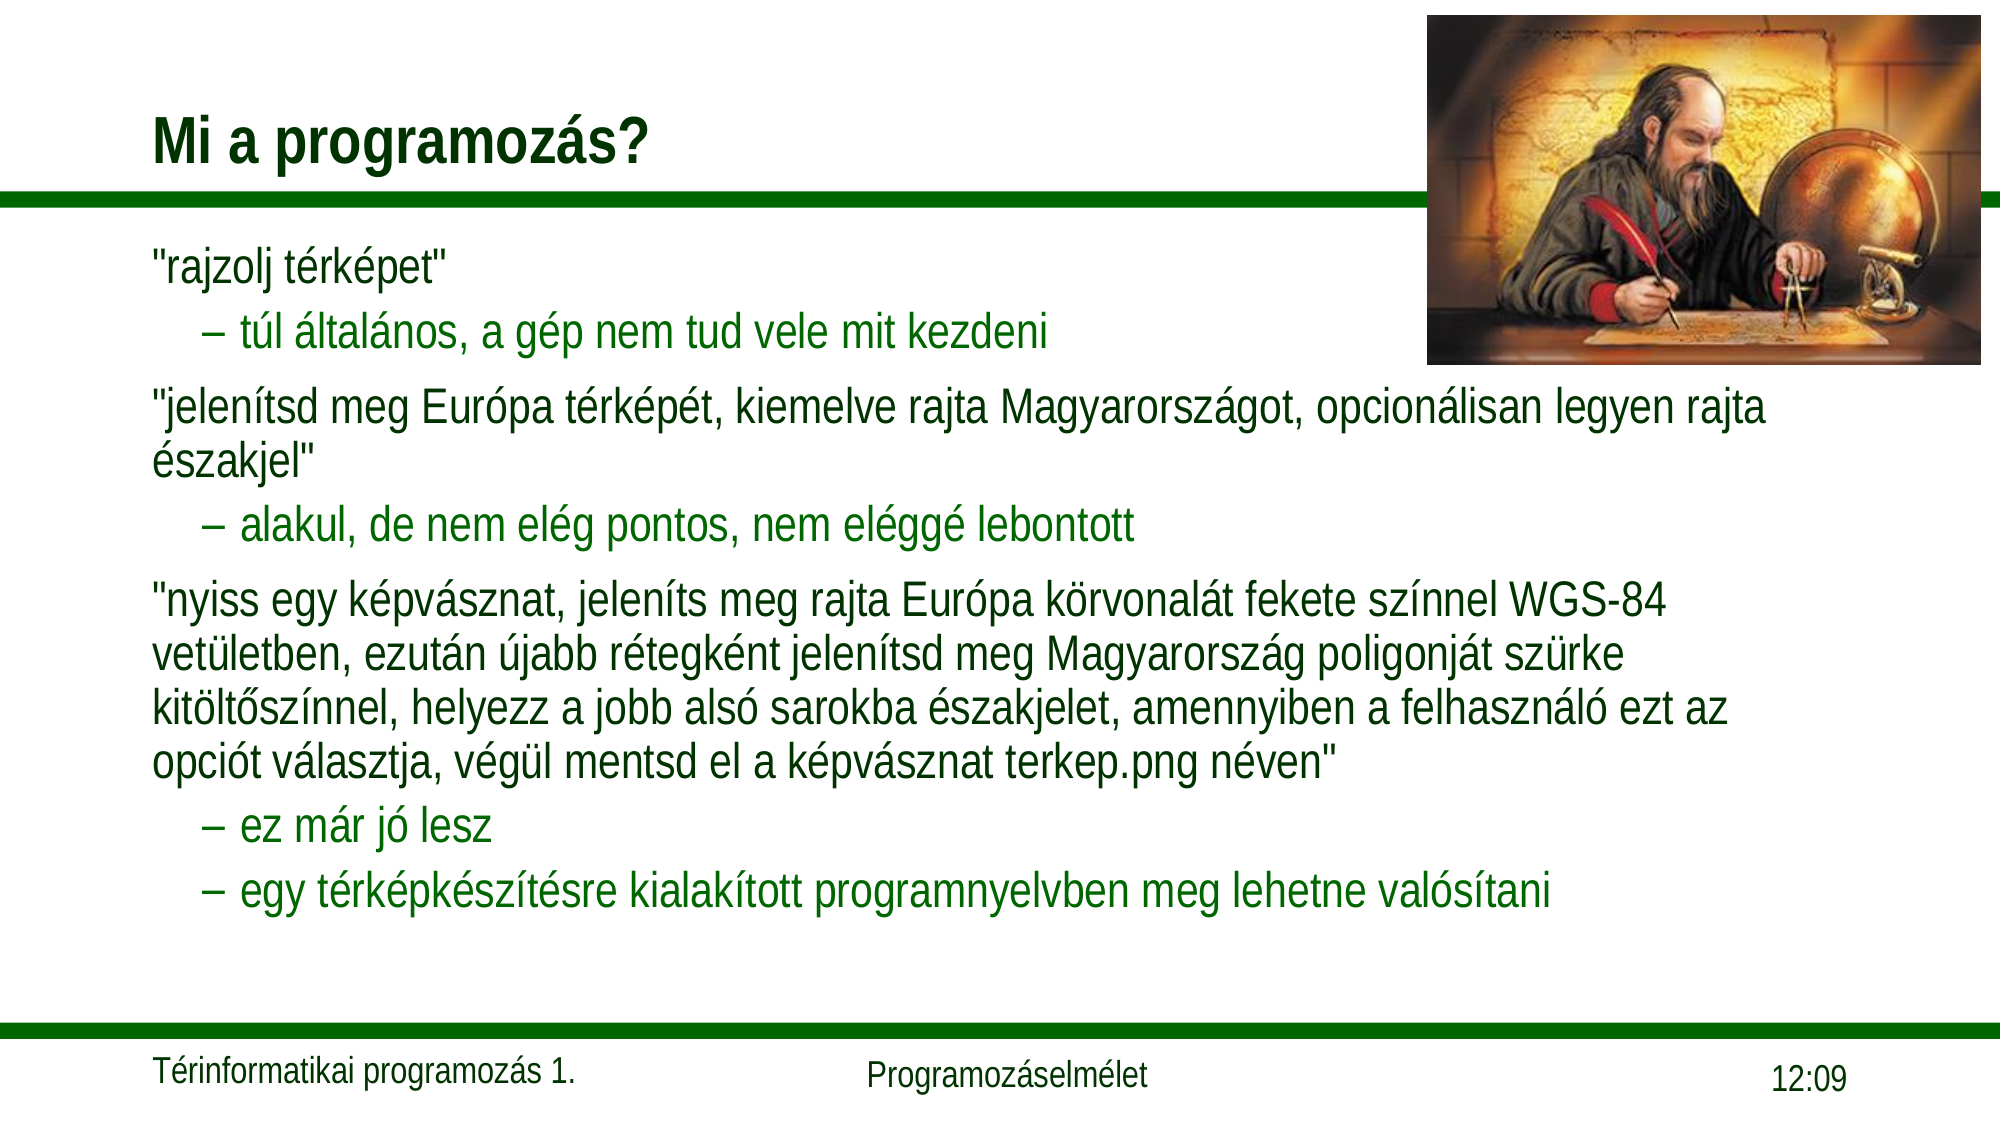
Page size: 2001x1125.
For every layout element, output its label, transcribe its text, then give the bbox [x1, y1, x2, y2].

title Mi a programozás? [137, 28, 1427, 186]
picture [1427, 15, 1981, 365]
list "rajzolj térképet" túl általános, a gép nem tud vele mit kezdeni "jelenítsd meg Európa térképét, kiemelve rajta Magyarországot, opcionálisan legyen rajta északjel" alakul, de nem elég pontos, nem eléggé lebontott "nyiss egy képvásznat, jeleníts meg rajta Európa körvonalát fekete színnel WGS-84 vetületben, ezután újabb rétegként jelenítsd meg Magyarország poligonját szürke kitöltőszínnel, helyezz a jobb alsó sarokba északjelet, amennyiben a felhasználó ezt az opciót választja, végül mentsd el a képvásznat terkep.png néven" ez már jó lesz egy térképkészítésre kialakított programnyelvben meg lehetne valósítani [137, 233, 1863, 1014]
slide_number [1390, 1046, 1863, 1106]
